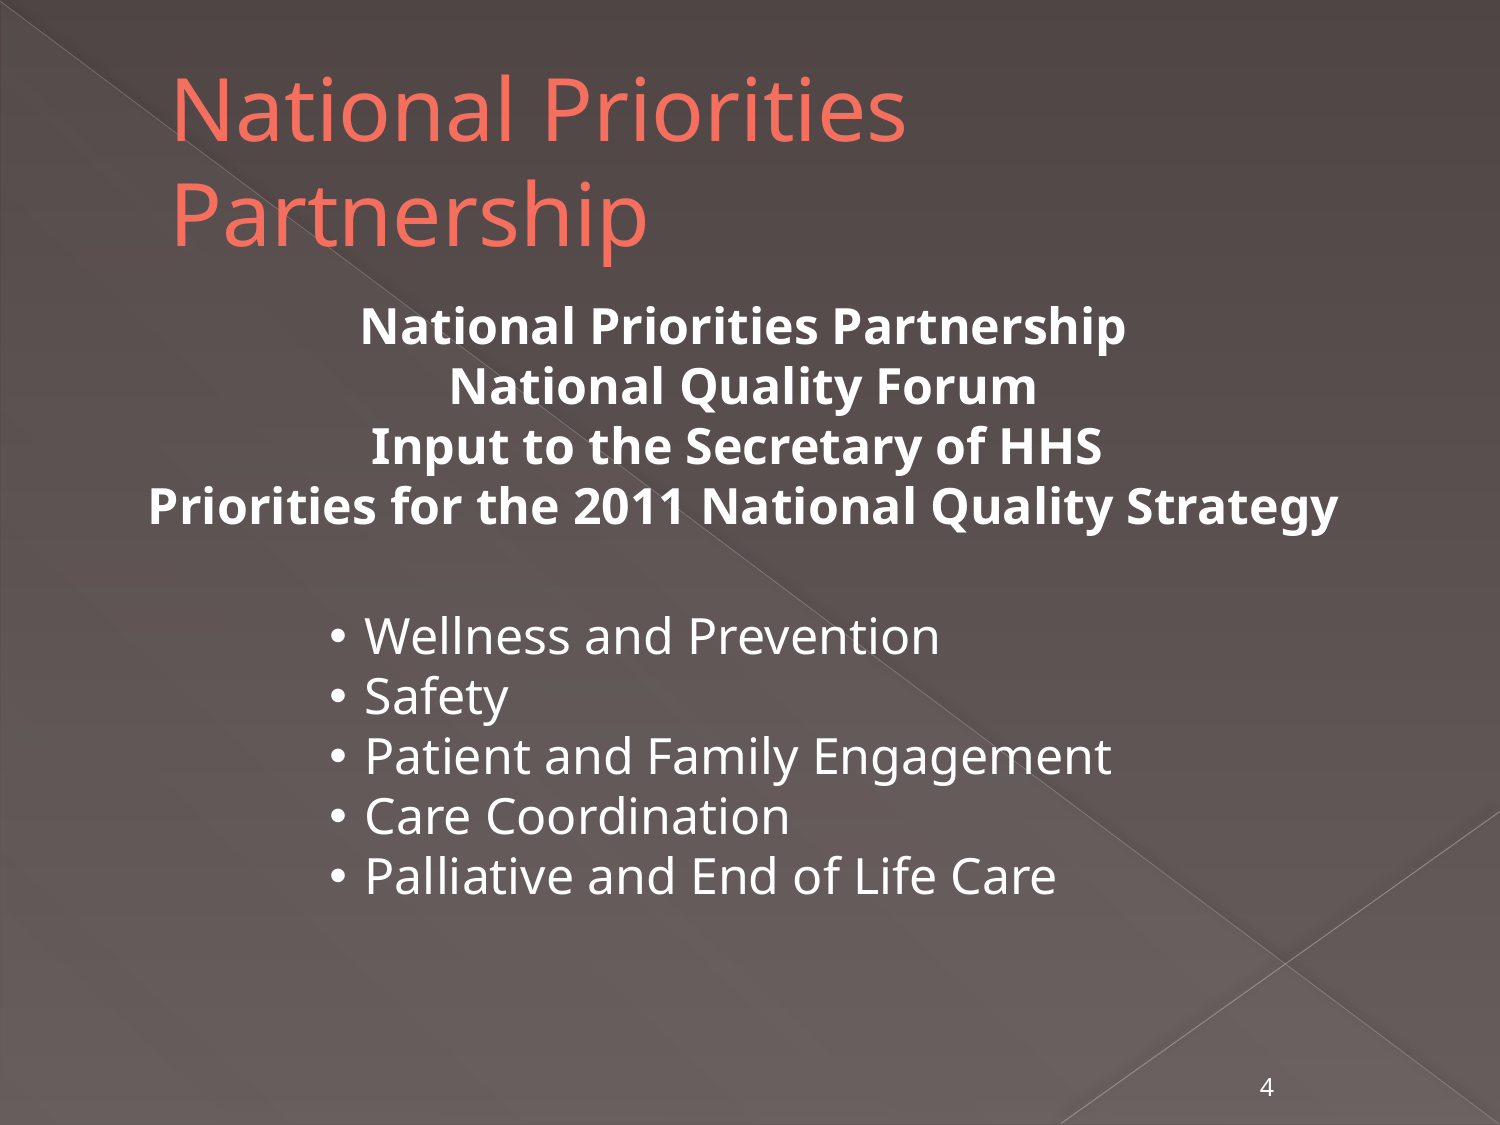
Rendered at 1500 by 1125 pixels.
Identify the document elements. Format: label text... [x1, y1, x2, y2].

title National Priorities Partnership [75, 43, 1425, 274]
slide_number 4 [1245, 1063, 1328, 1113]
text_box National Priorities Partnership National Quality Forum Input to the Secretary of HHS Priorities for the 2011 National Quality Strategy Wellness and Prevention Safety Patient and Family Engagement Care Coordination Palliative and End of Life Care [125, 287, 1363, 913]
